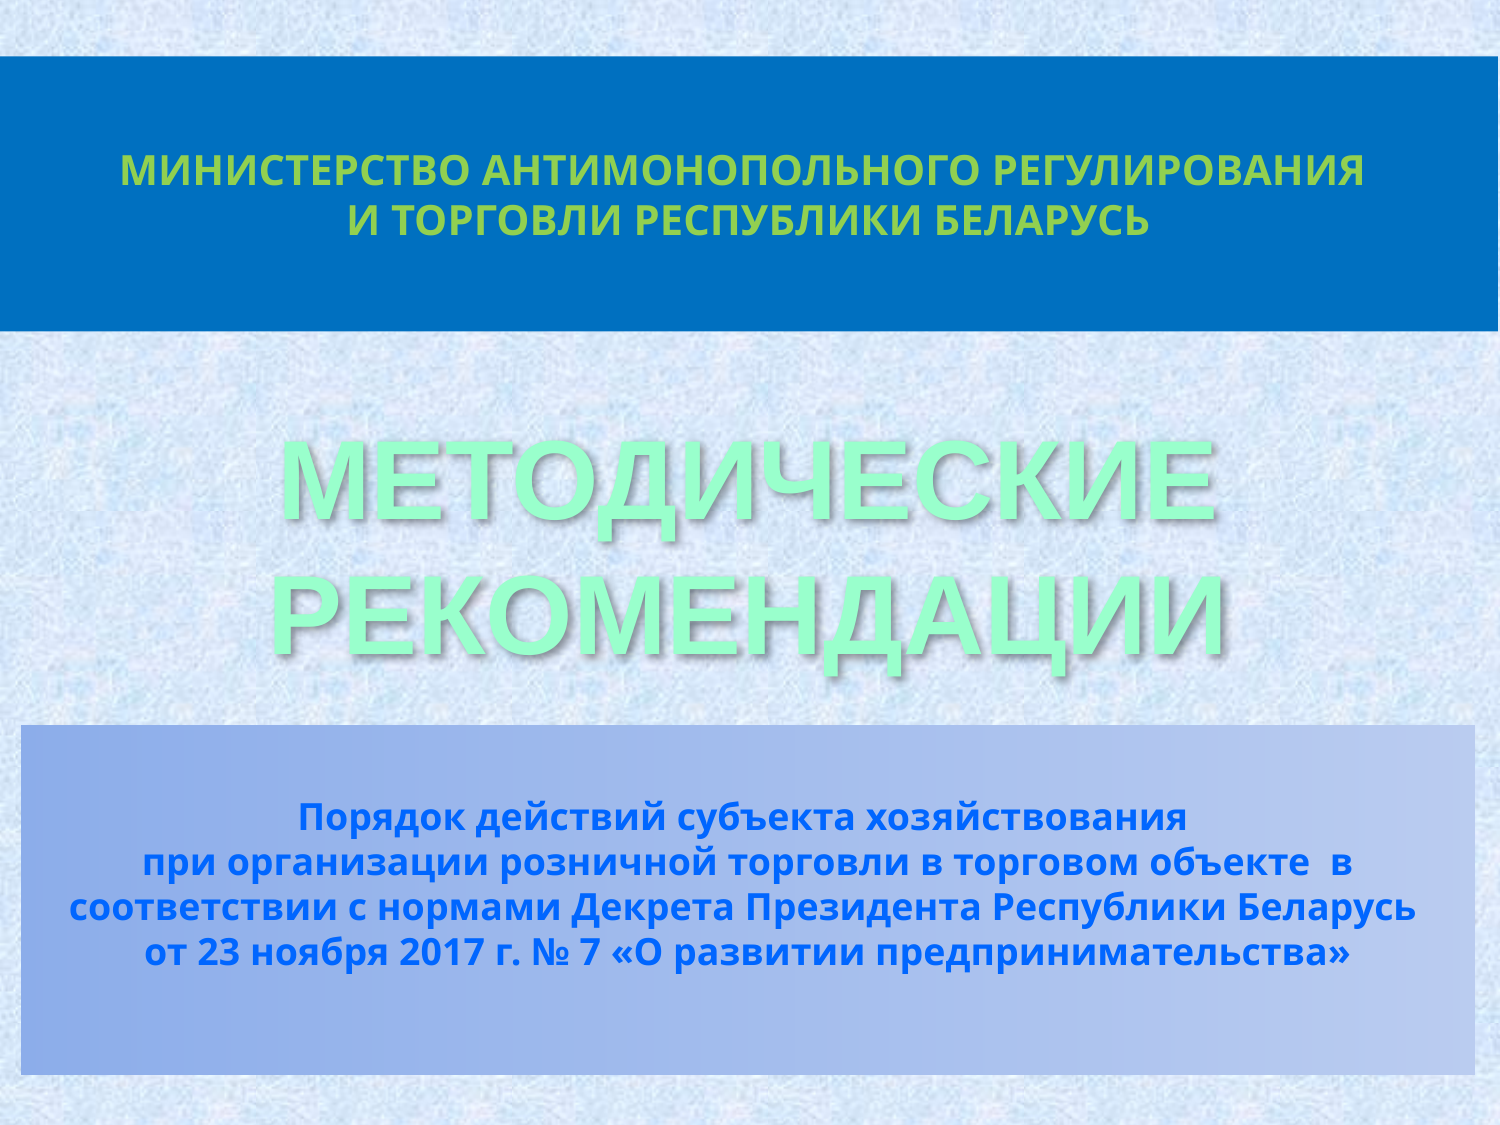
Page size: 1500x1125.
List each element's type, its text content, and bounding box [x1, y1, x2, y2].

text_box МЕТОДИЧЕСКИЕ РЕКОМЕНДАЦИИ [185, 399, 1311, 685]
picture [0, 0, 1500, 1125]
text_box Порядок действий субъекта хозяйствования при организации розничной торговли в торговом объекте в соответствии с нормами Декрета Президента Республики Беларусь от 23 ноября 2017 г. № 7 «О развитии предпринимательства» [21, 725, 1475, 1075]
text_box МИНИCТЕРСТВО АНТИМОНОПОЛЬНОГО РЕГУЛИРОВАНИЯ И ТОРГОВЛИ РЕСПУБЛИКИ БЕЛАРУСЬ [0, 56, 1498, 332]
